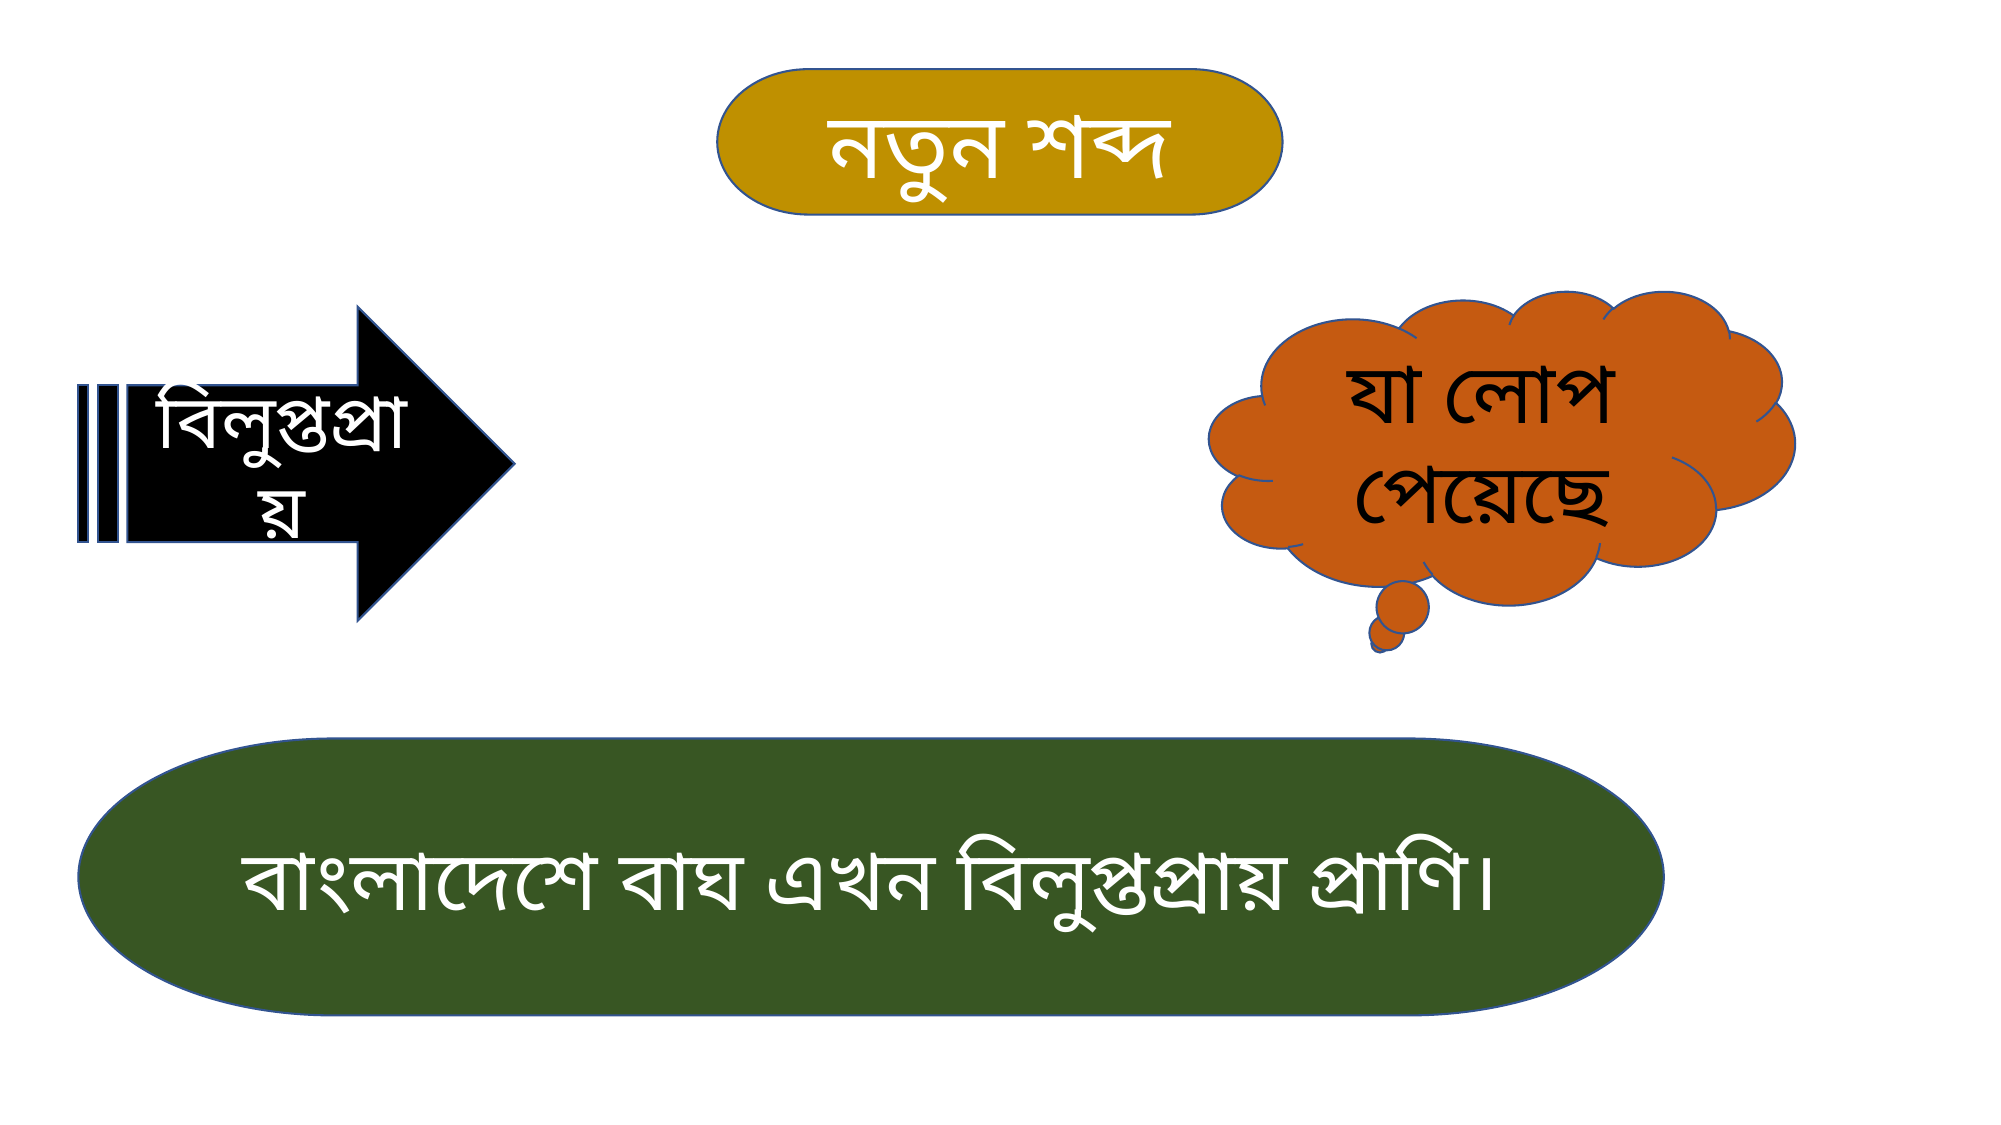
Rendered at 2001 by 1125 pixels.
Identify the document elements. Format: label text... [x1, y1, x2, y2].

text_box নতুন শব্দ [716, 68, 1284, 216]
text_box বিলুপ্তপ্রায় [97, 384, 119, 543]
text_box যা লোপ পেয়েছে [1207, 290, 1797, 654]
text_box বিলুপ্তপ্রায় [77, 384, 89, 543]
text_box বিলুপ্তপ্রায় [126, 304, 517, 624]
text_box বাংলাদেশে বাঘ এখন বিলুপ্তপ্রায় প্রাণি। [77, 737, 1665, 1017]
